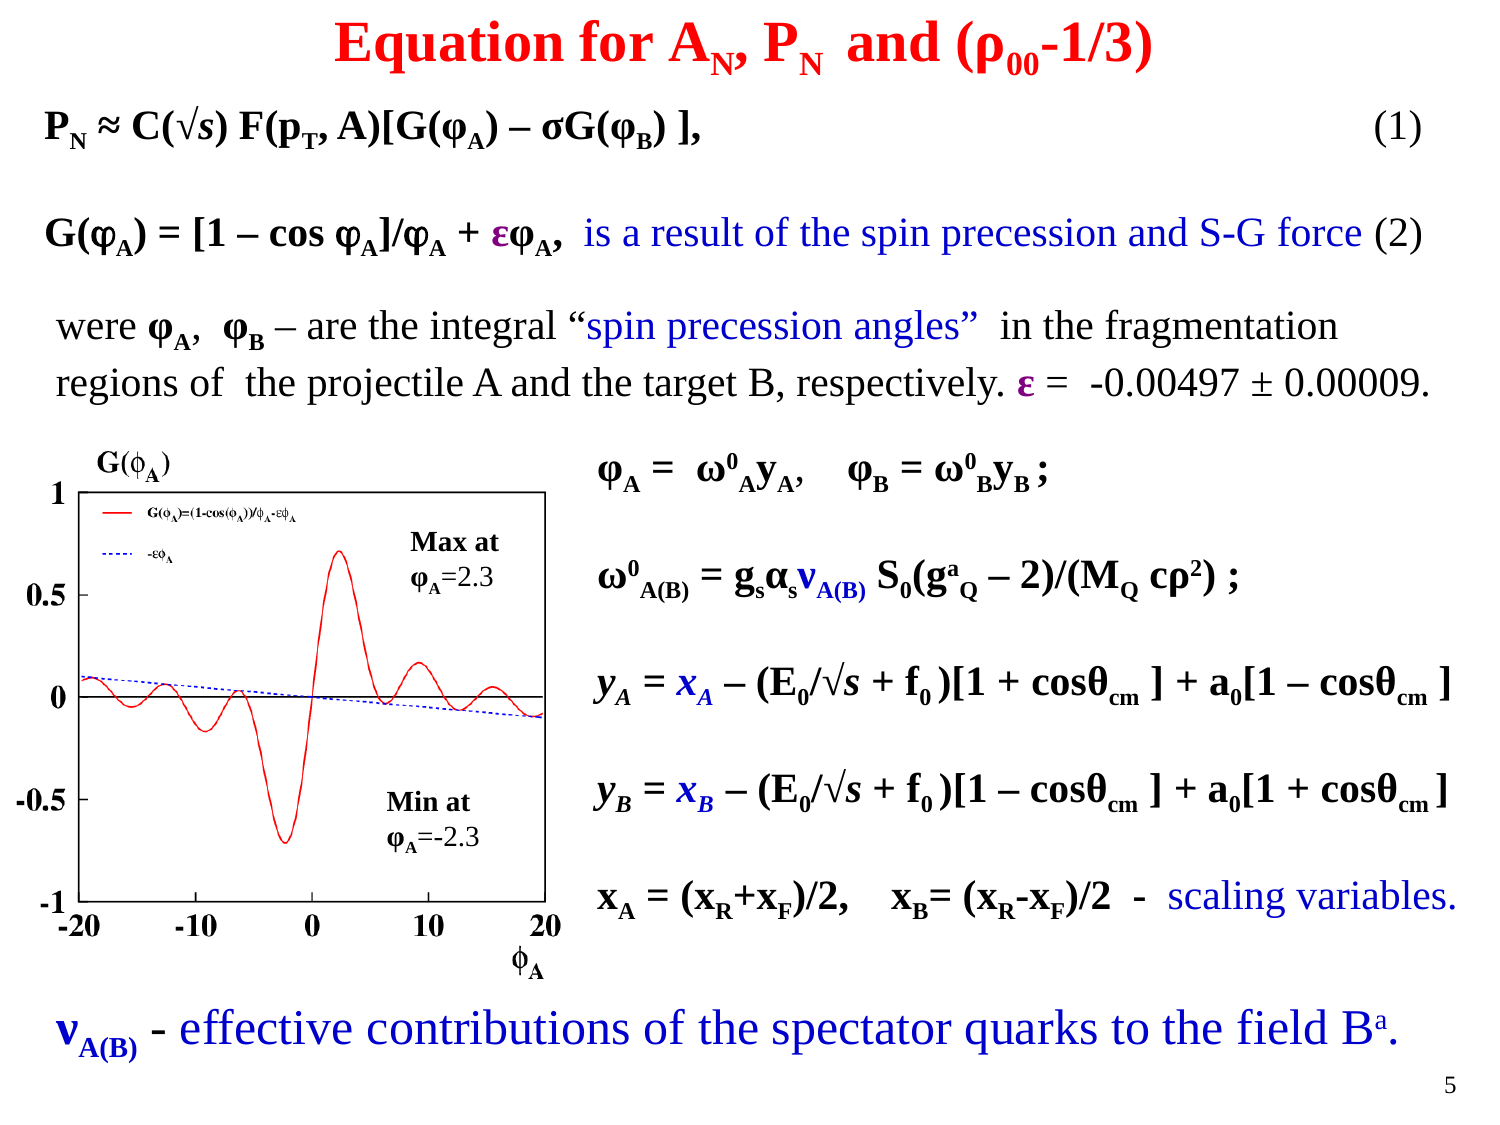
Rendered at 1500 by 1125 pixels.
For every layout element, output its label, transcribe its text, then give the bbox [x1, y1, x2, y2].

text_box 5 [1429, 1060, 1495, 1106]
text_box φA = ω0AyA, φB = ω0ByB ; ω0A(B) = gsαsνA(B) S0(gaQ – 2)/(MQ cρ2) ; yA = xA – (E0/√s + f0 )[1 + cosθcm ] + a0[1 – cosθcm ] yB = xB – (E0/√s + f0 )[1 – cosθcm ] + a0[1 + cosθcm ] xA = (xR+xF)/2, xB= (xR-xF)/2 - scaling variables. [582, 432, 1473, 932]
text_box PN ≈ C(√s) F(pT, A)[G(φA) – σG(φB) ], (1) G(A) = [1 – cos A]/A + εφA, is a result of the spin precession and S-G force (2) [29, 90, 1447, 269]
text_box νA(B) - effective contributions of the spectator quarks to the field Ba. [41, 987, 1436, 1071]
title Equation for AN, PN and (ρ00-1/3) [159, 19, 1329, 90]
picture [5, 441, 568, 988]
text_box were φA, φB – are the integral “spin precession angles” in the fragmentation regions of the projectile A and the target B, respectively. ε = -0.00497 ± 0.00009. [41, 290, 1483, 413]
